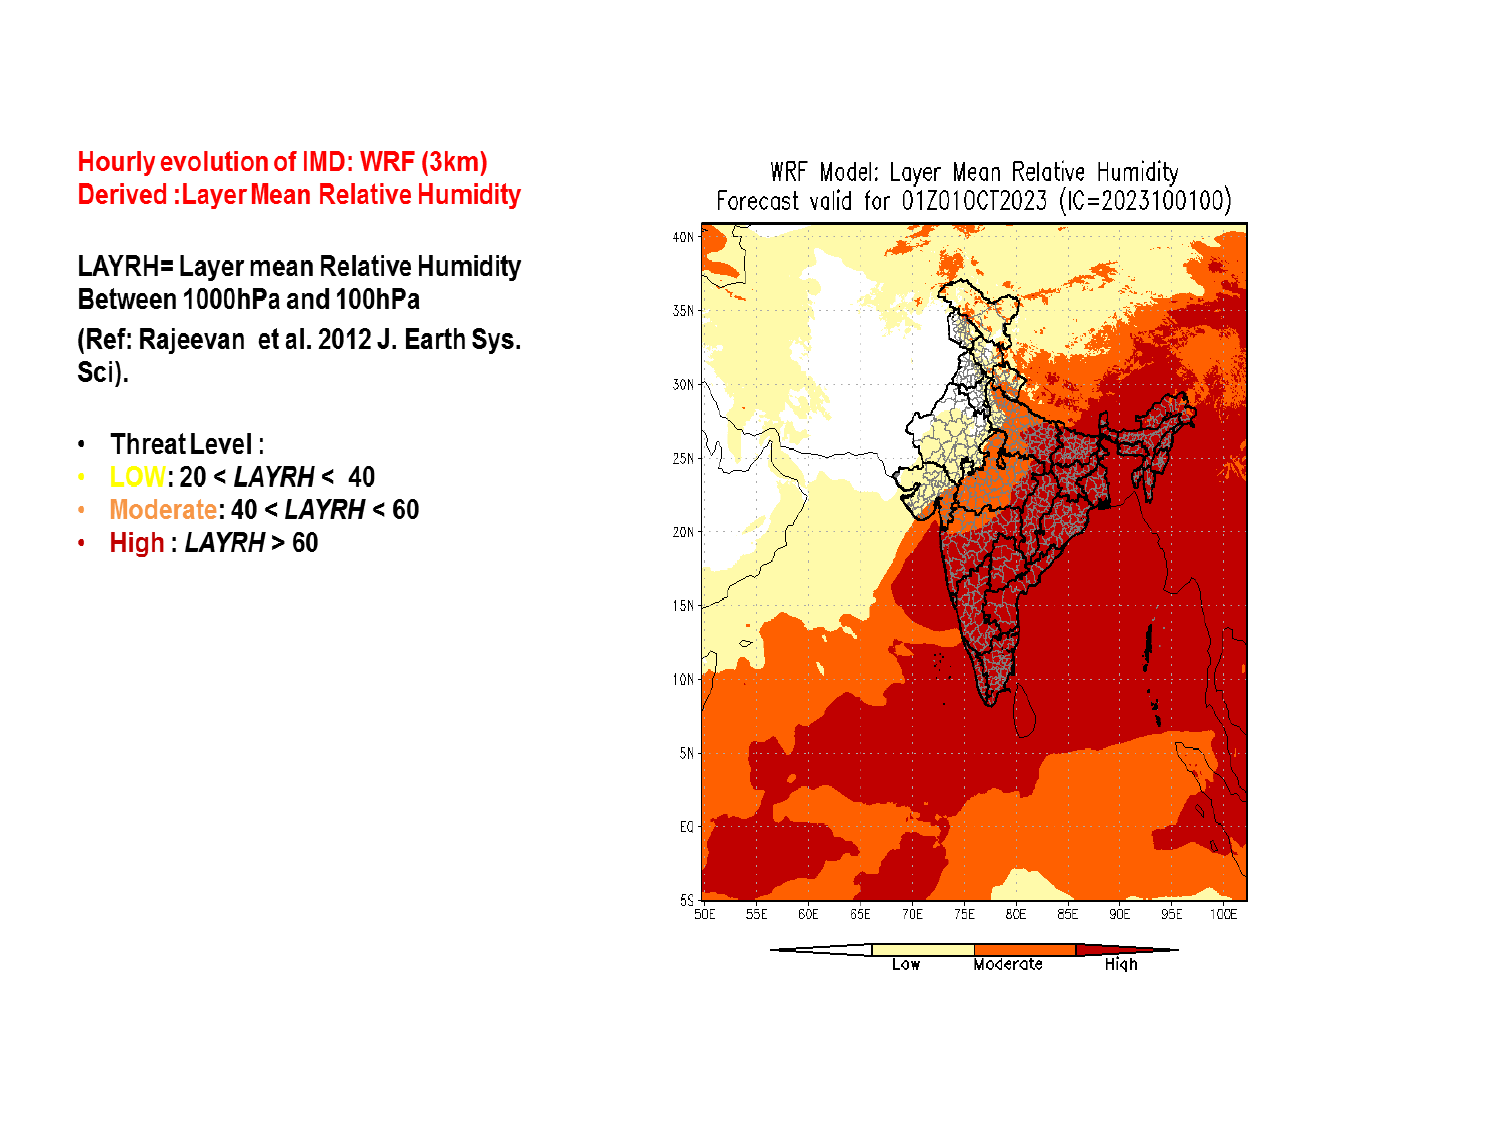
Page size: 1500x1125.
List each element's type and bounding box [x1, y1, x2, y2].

picture [74, 149, 1426, 976]
